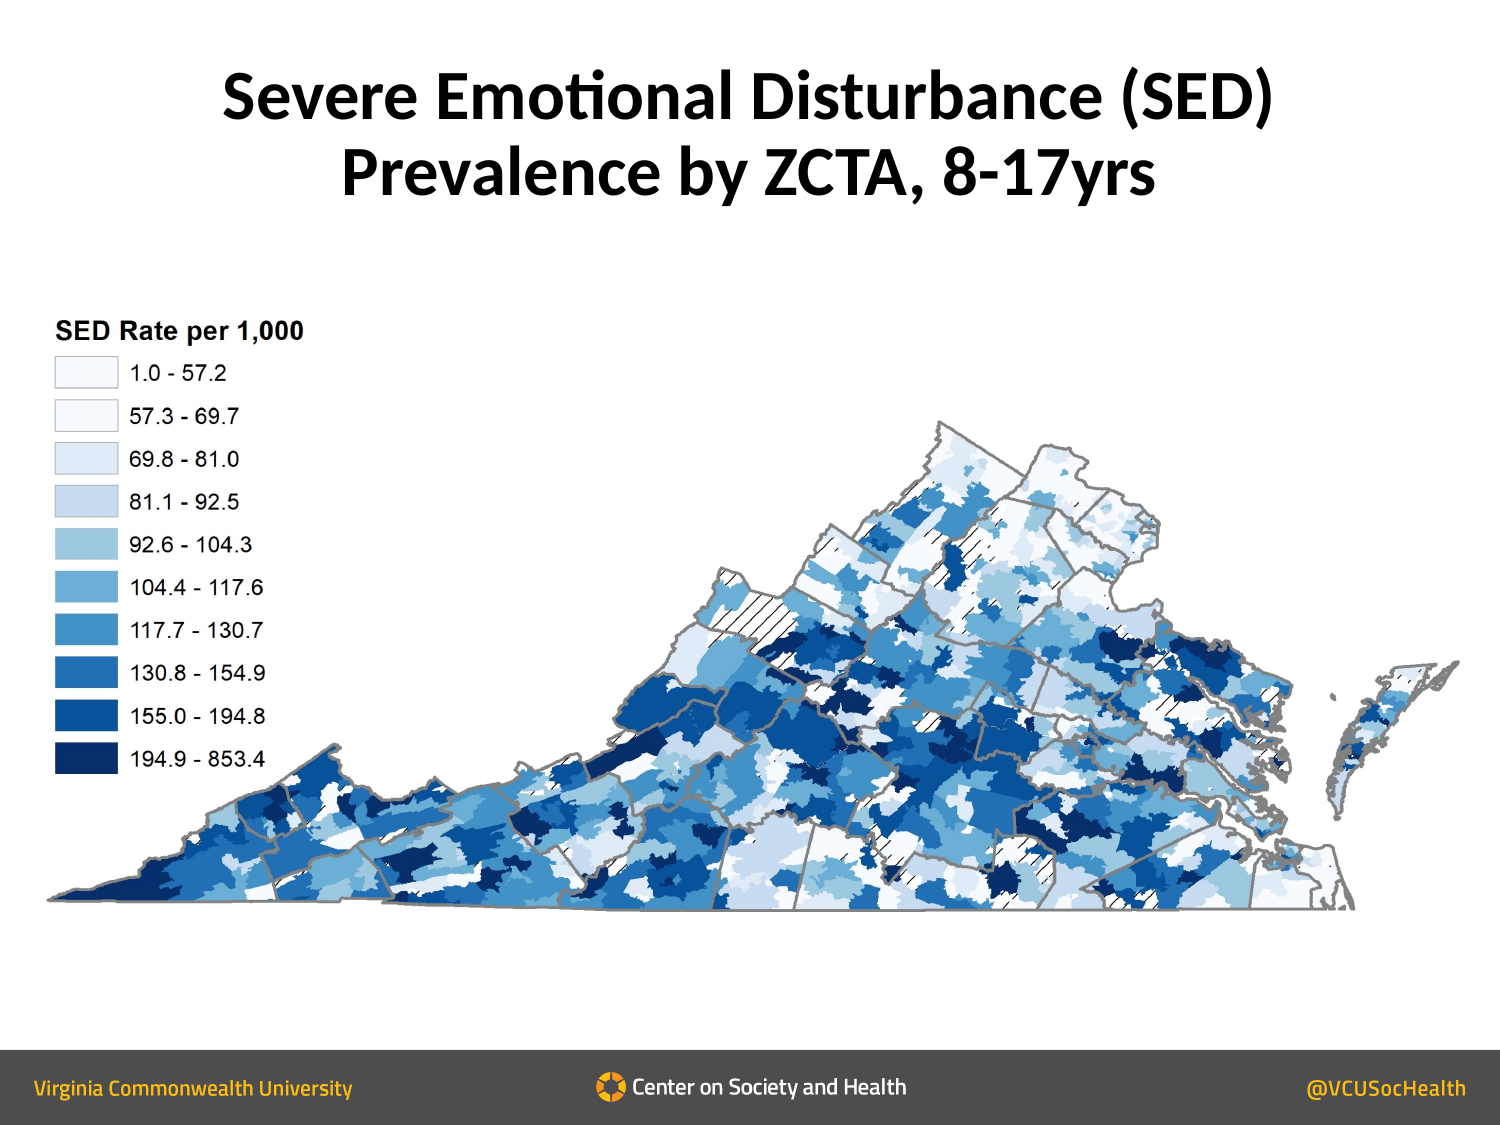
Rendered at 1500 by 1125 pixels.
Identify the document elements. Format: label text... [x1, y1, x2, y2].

picture [0, 0, 1500, 1125]
title Severe Emotional Disturbance (SED) Prevalence by ZCTA, 8-17yrs [103, 49, 1397, 220]
